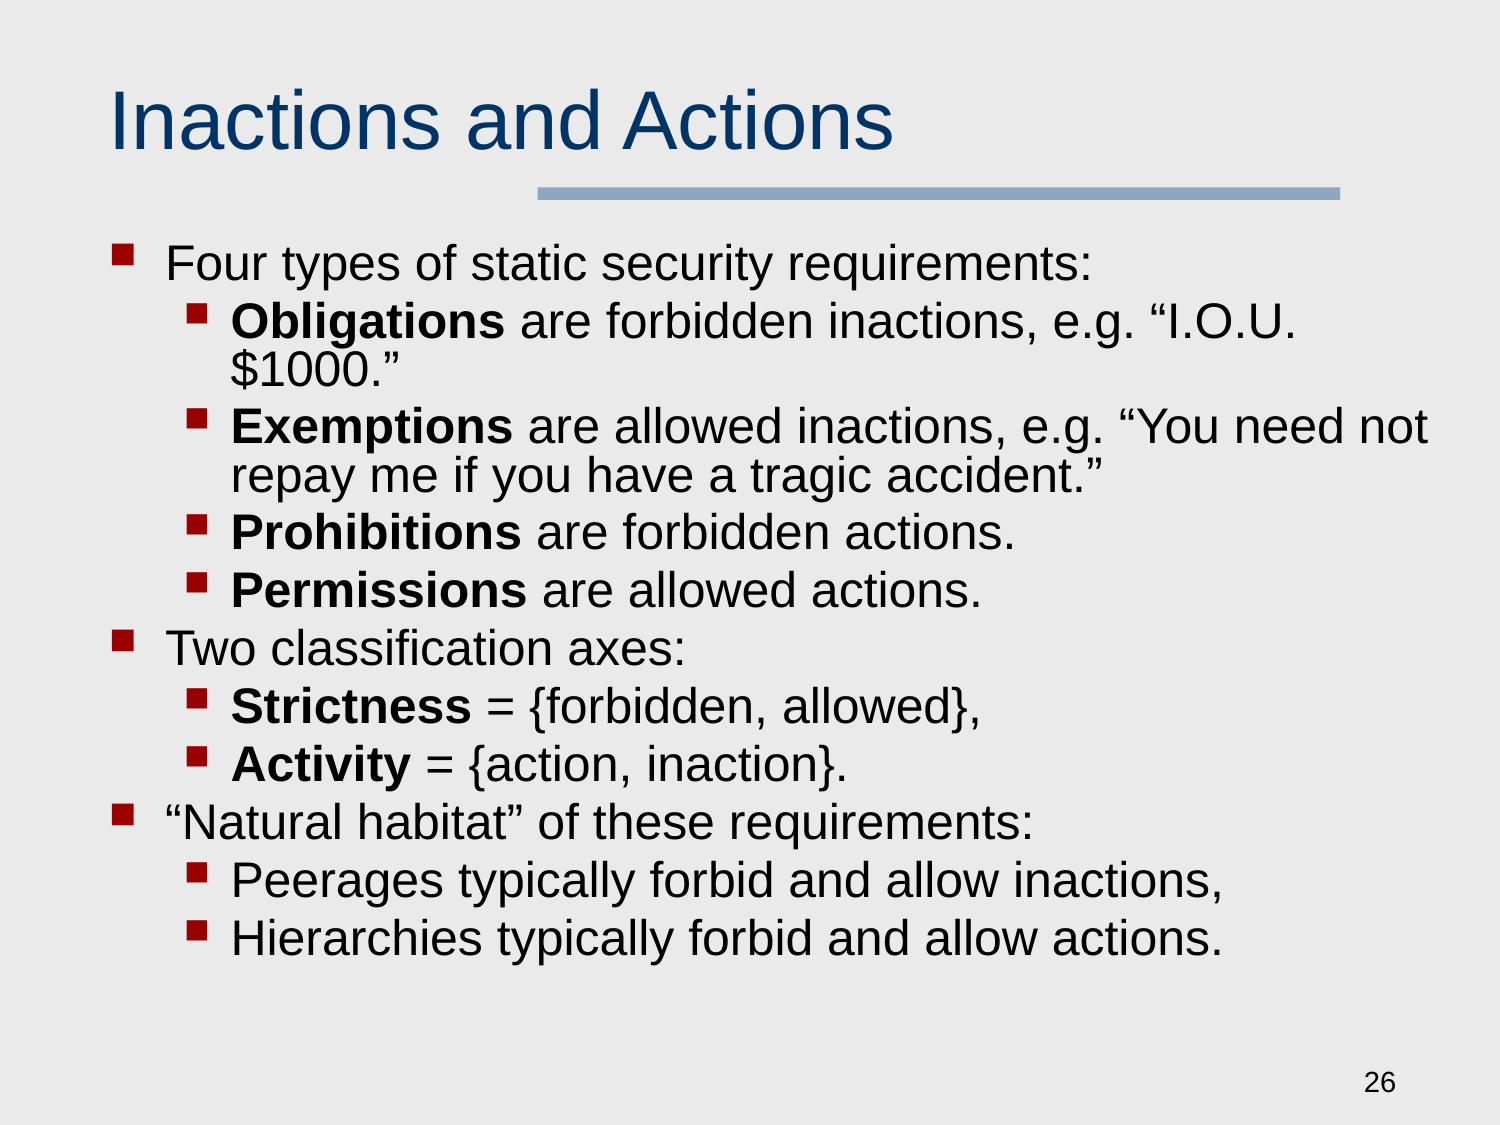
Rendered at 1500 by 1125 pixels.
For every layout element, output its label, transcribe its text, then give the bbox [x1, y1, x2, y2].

slide_number 26 [1098, 1031, 1412, 1107]
list Four types of static security requirements: Obligations are forbidden inactions, e.g. “I.O.U. $1000.” Exemptions are allowed inactions, e.g. “You need not repay me if you have a tragic accident.” Prohibitions are forbidden actions. Permissions are allowed actions. Two classification axes: Strictness = {forbidden, allowed}, Activity = {action, inaction}. “Natural habitat” of these requirements: Peerages typically forbid and allow inactions, Hierarchies typically forbid and allow actions. [93, 234, 1466, 1022]
title Inactions and Actions [93, 58, 1465, 182]
